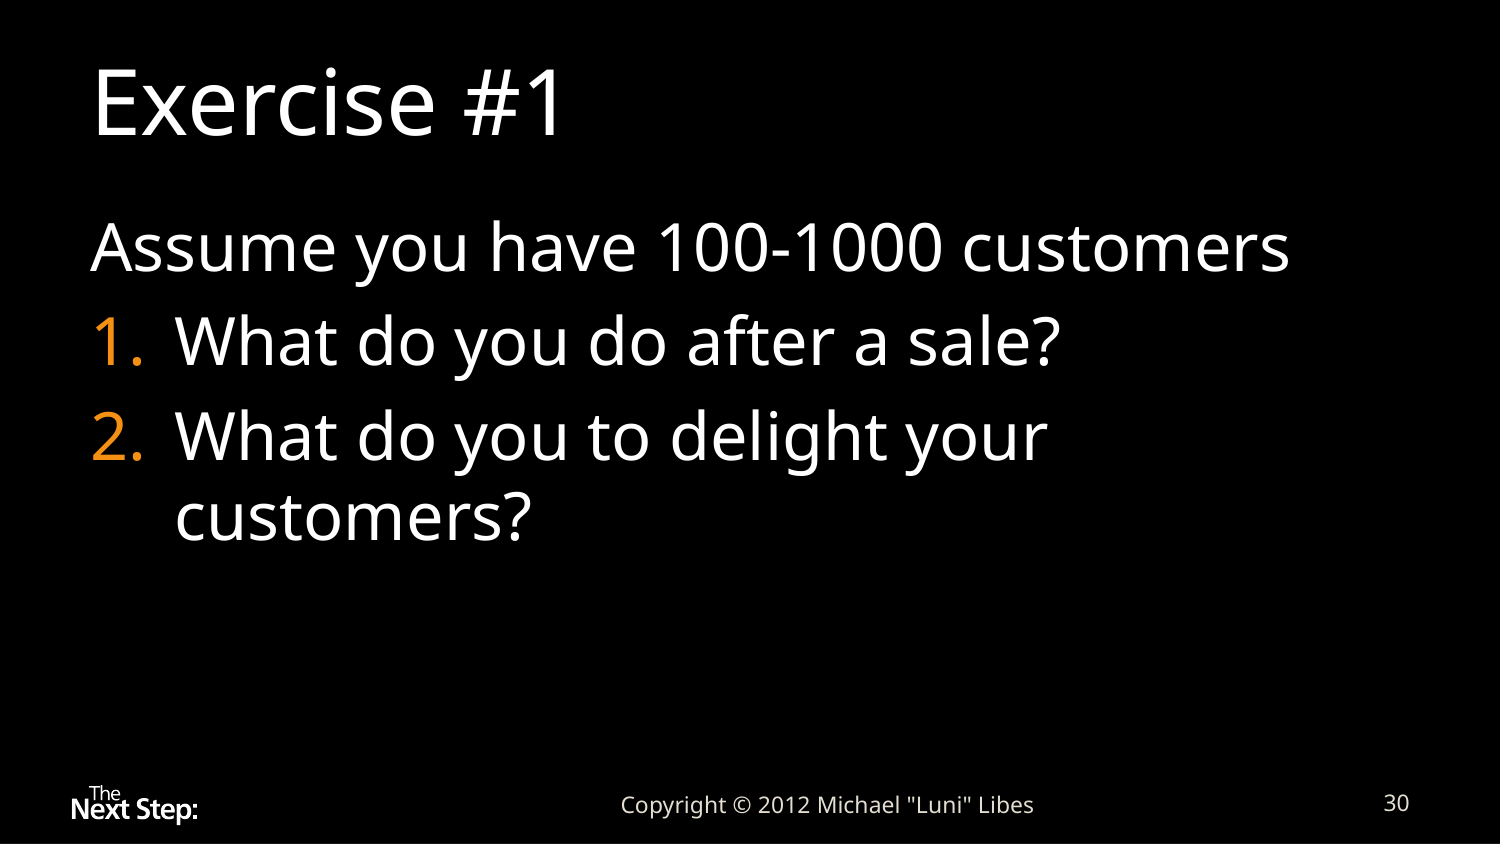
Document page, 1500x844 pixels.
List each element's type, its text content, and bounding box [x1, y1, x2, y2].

slide_number 30 [1074, 782, 1425, 827]
picture [62, 781, 204, 832]
title Exercise #1 [75, 28, 1425, 169]
list Assume you have 100-1000 customers What do you do after a sale? What do you to delight your customers? [75, 196, 1425, 754]
footer Copyright © 2012 Michael "Luni" Libes [487, 782, 1050, 827]
